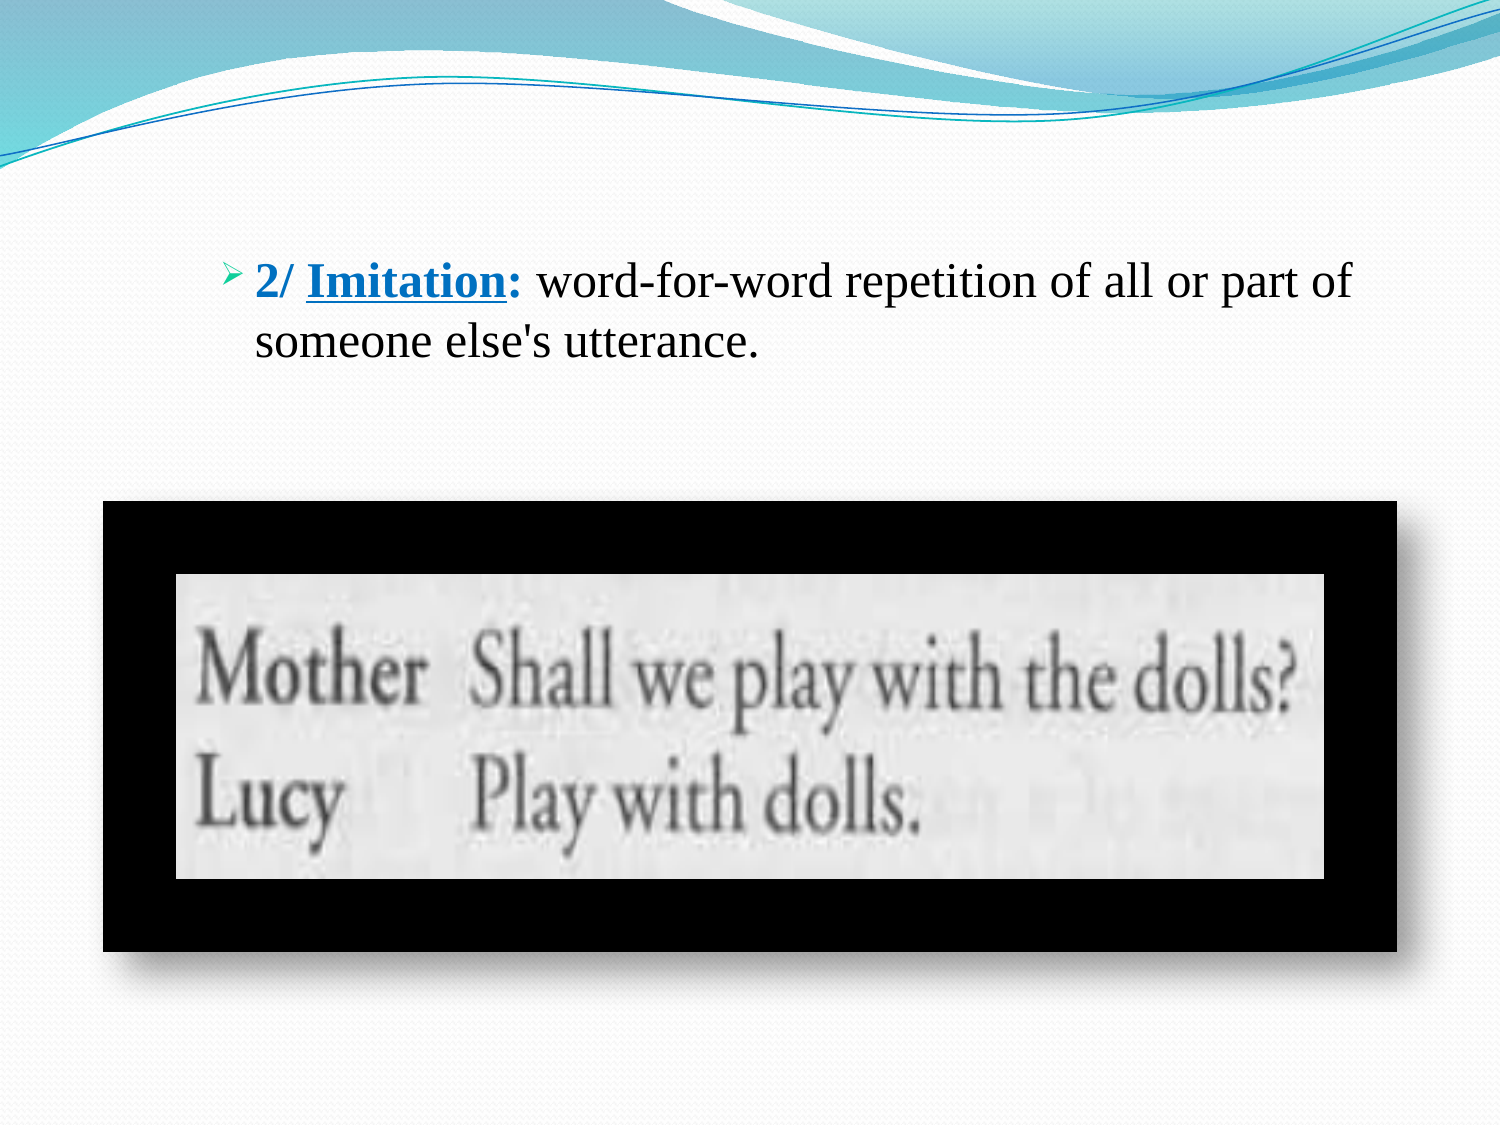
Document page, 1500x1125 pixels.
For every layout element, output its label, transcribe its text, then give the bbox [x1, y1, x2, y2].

picture [175, 573, 1325, 880]
list 2/ Imitation: word-for-word repetition of all or part of someone else's utterance. [0, 0, 1500, 1125]
